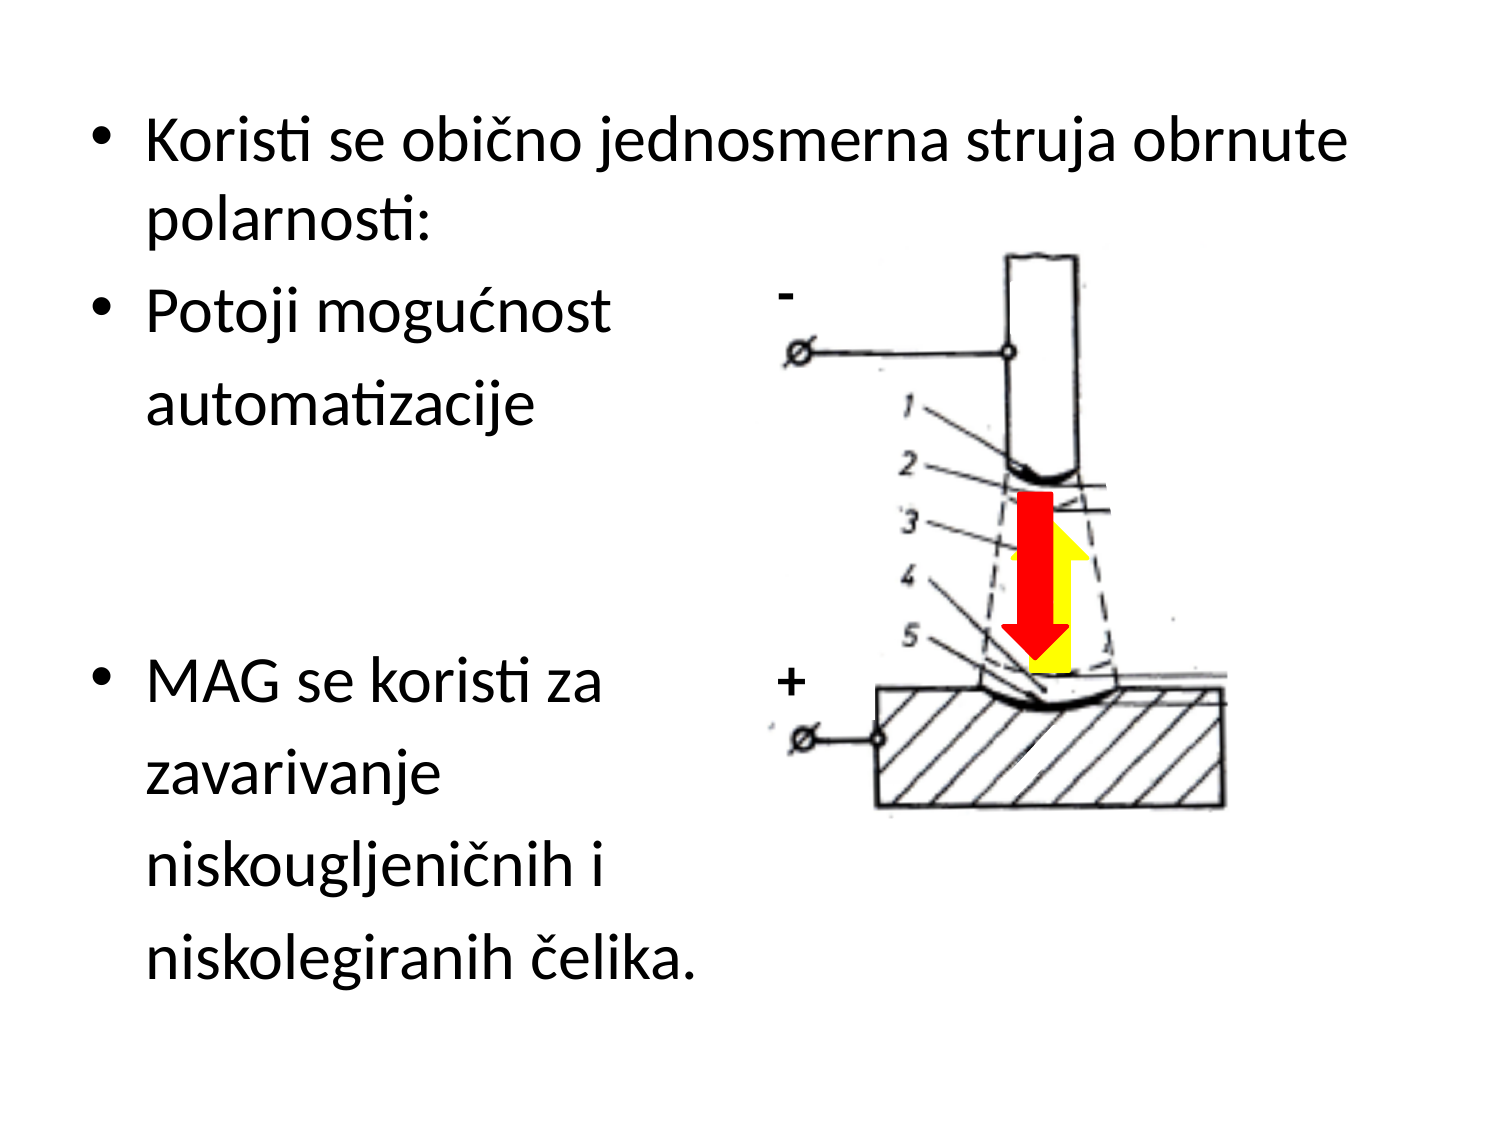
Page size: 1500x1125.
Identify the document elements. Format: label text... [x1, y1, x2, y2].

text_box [749, 237, 1242, 817]
list Koristi se obično jednosmerna struja obrnute polarnosti: Potoji mogućnost automatizacije MAG se koristi za zavarivanje niskougljeničnih i niskolegiranih čelika. [75, 87, 1425, 1005]
